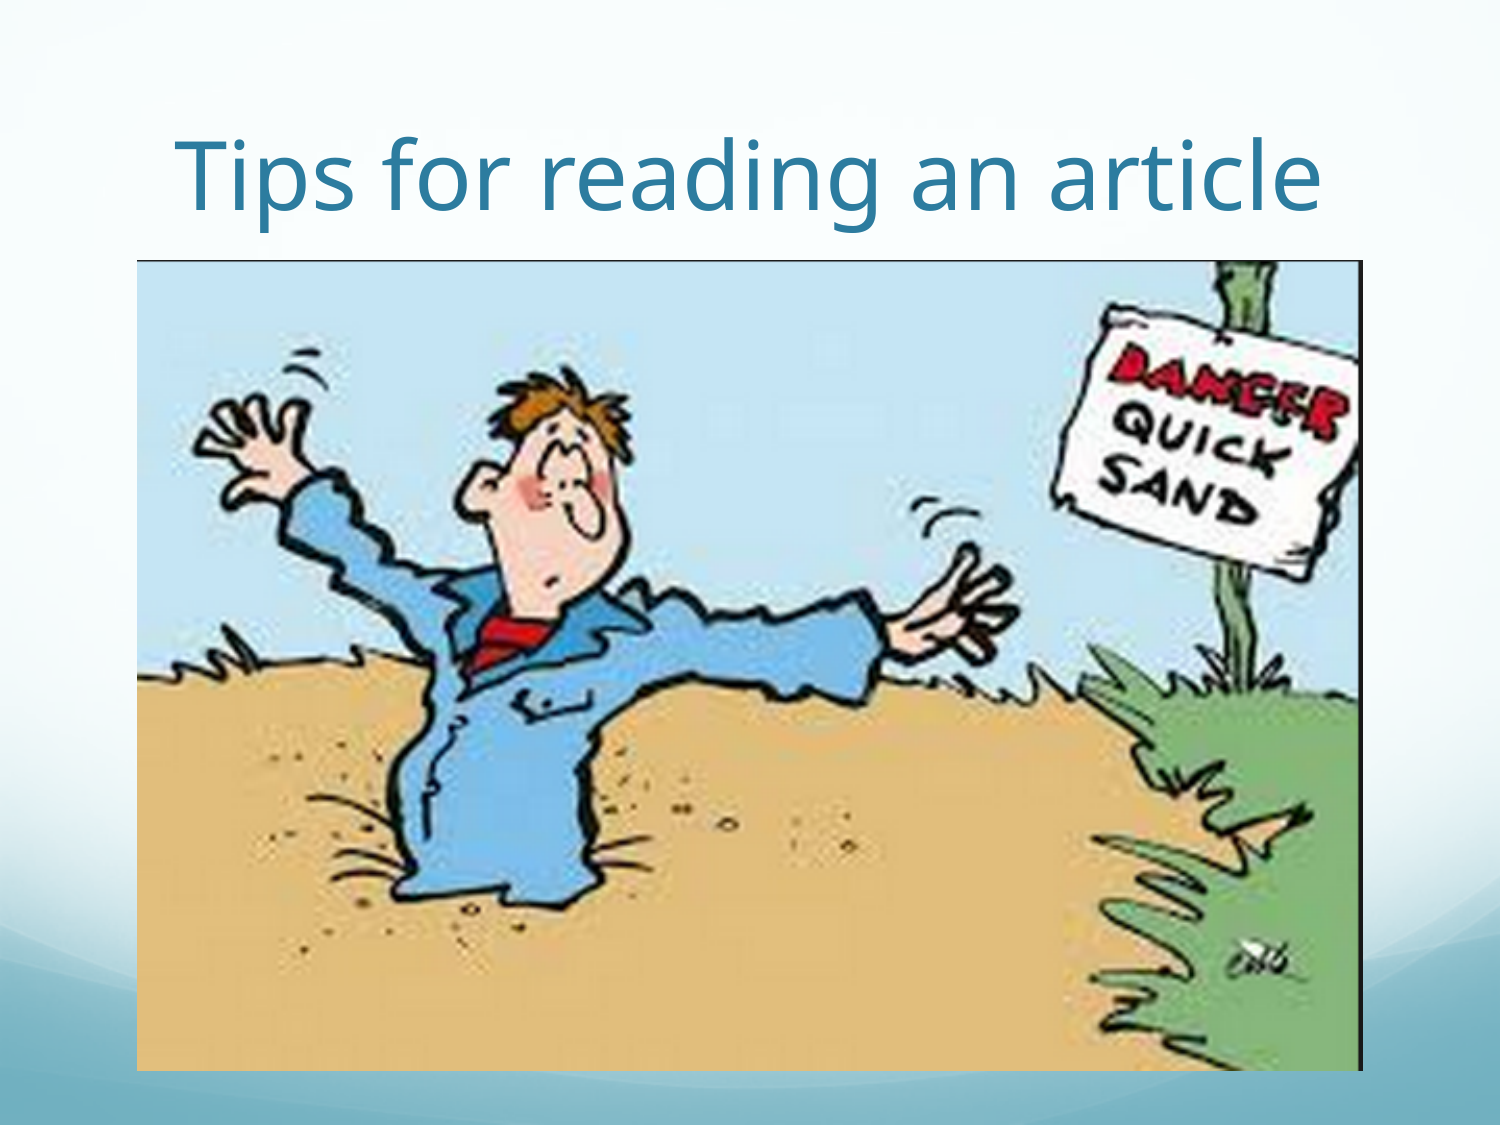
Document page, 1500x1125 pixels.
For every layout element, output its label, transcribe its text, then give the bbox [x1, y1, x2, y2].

picture [136, 259, 1363, 1072]
title Tips for reading an article [90, 17, 1410, 237]
